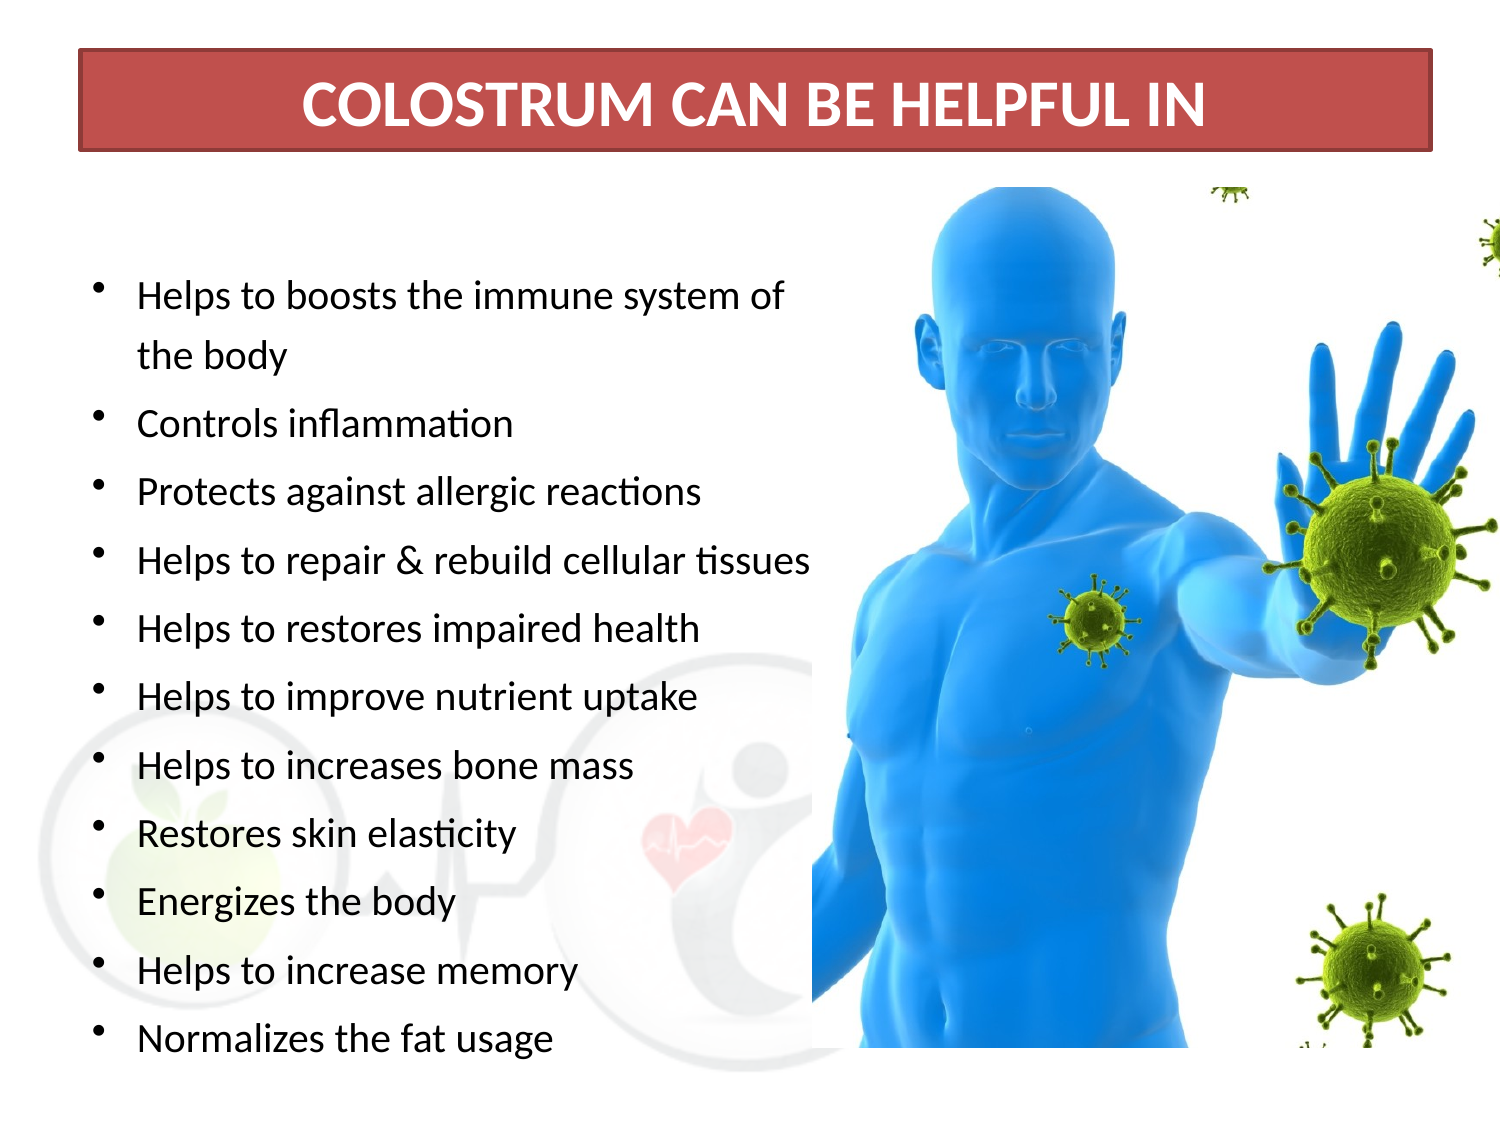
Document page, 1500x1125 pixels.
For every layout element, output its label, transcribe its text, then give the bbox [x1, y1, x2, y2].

list Helps to boosts the immune system of the body Controls inflammation Protects against allergic reactions Helps to repair & rebuild cellular tissues Helps to restores impaired health Helps to improve nutrient uptake Helps to increases bone mass Restores skin elasticity Energizes the body Helps to increase memory Normalizes the fat usage [76, 249, 850, 1088]
text_box COLOSTRUM CAN BE HELPFUL IN [78, 48, 1433, 152]
picture [812, 187, 1500, 1048]
